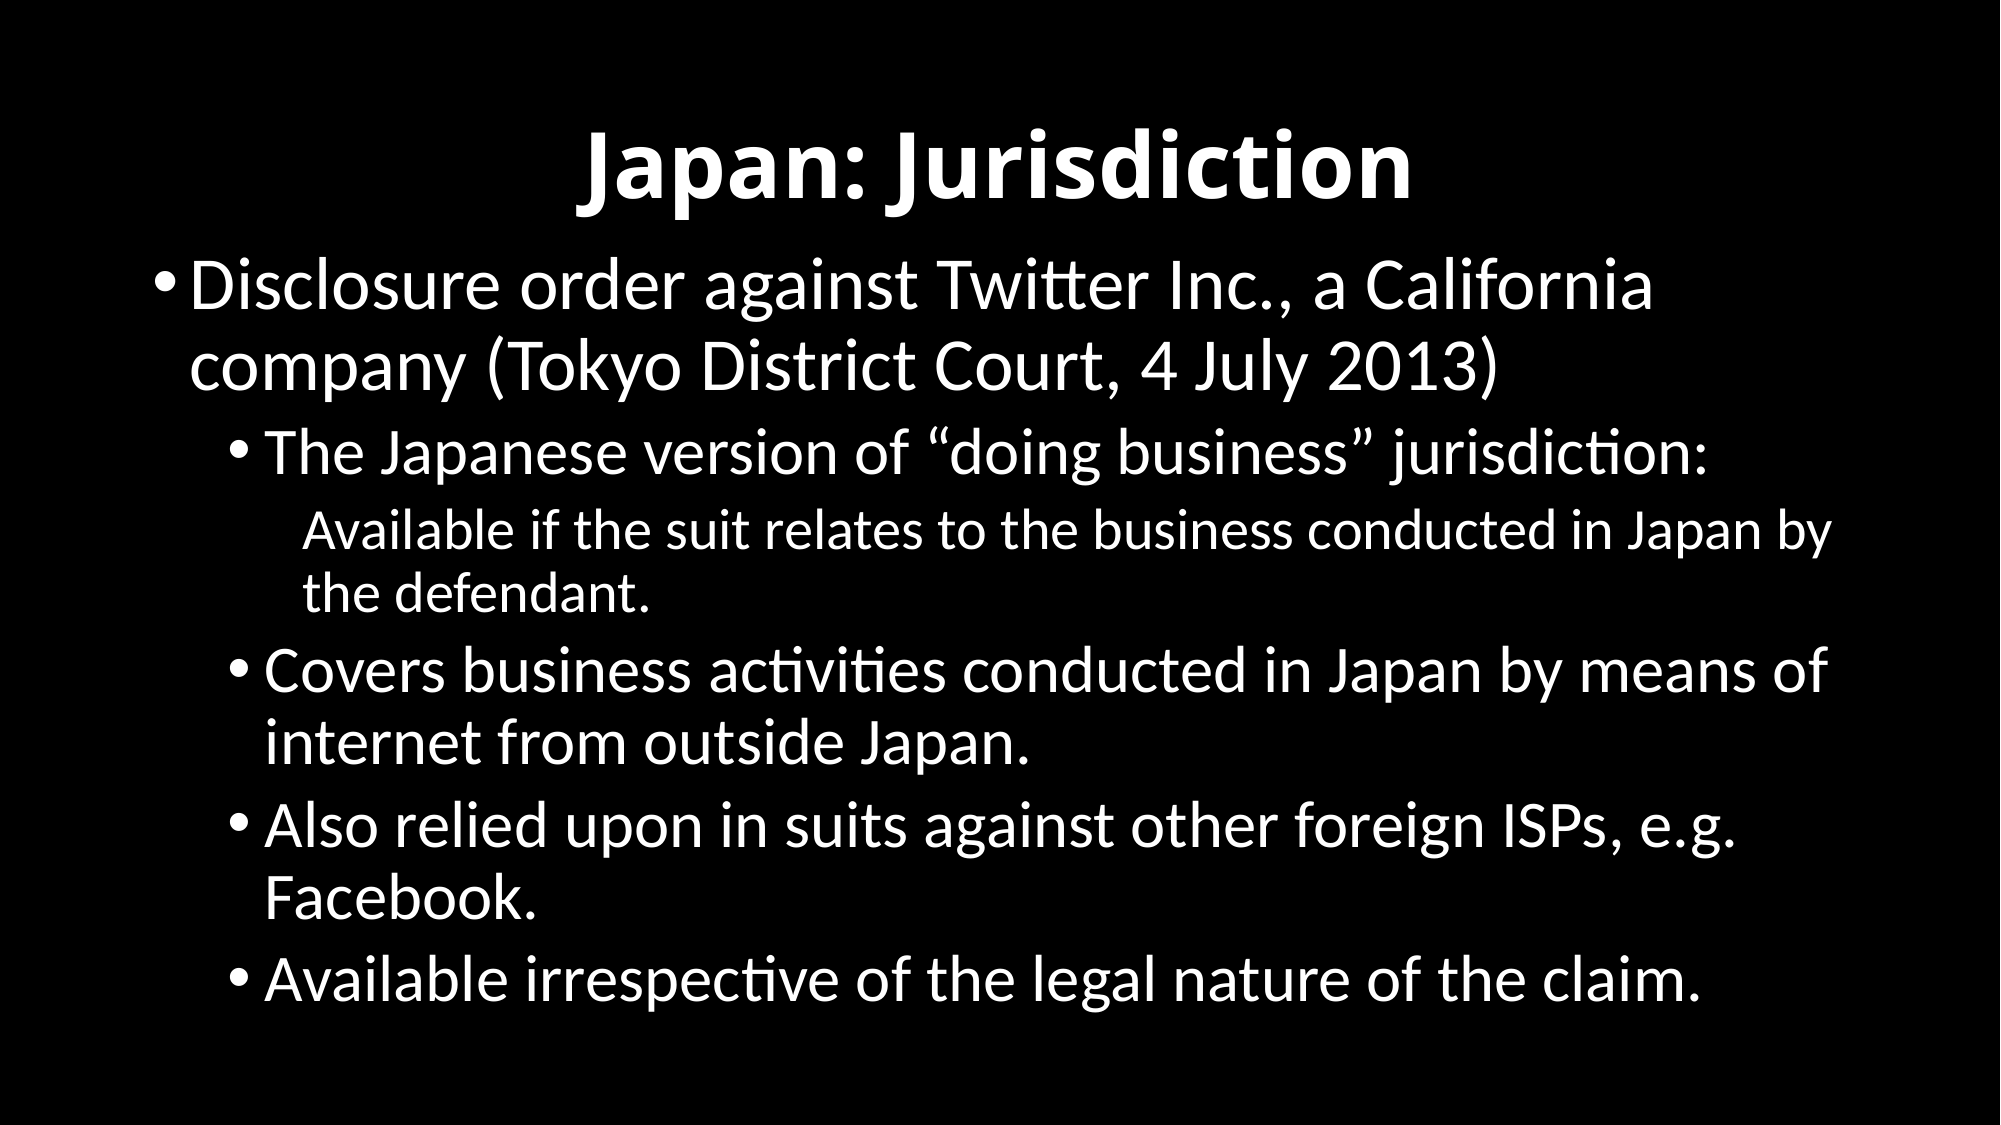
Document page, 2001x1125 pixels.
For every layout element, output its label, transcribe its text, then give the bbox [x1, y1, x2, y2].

list Disclosure order against Twitter Inc., a California company (Tokyo District Court, 4 July 2013) The Japanese version of “doing business” jurisdiction: Available if the suit relates to the business conducted in Japan by the defendant. Covers business activities conducted in Japan by means of internet from outside Japan. Also relied upon in suits against other foreign ISPs, e.g. Facebook. Available irrespective of the legal nature of the claim. [137, 236, 1863, 1041]
title Japan: Jurisdiction [137, 59, 1863, 236]
